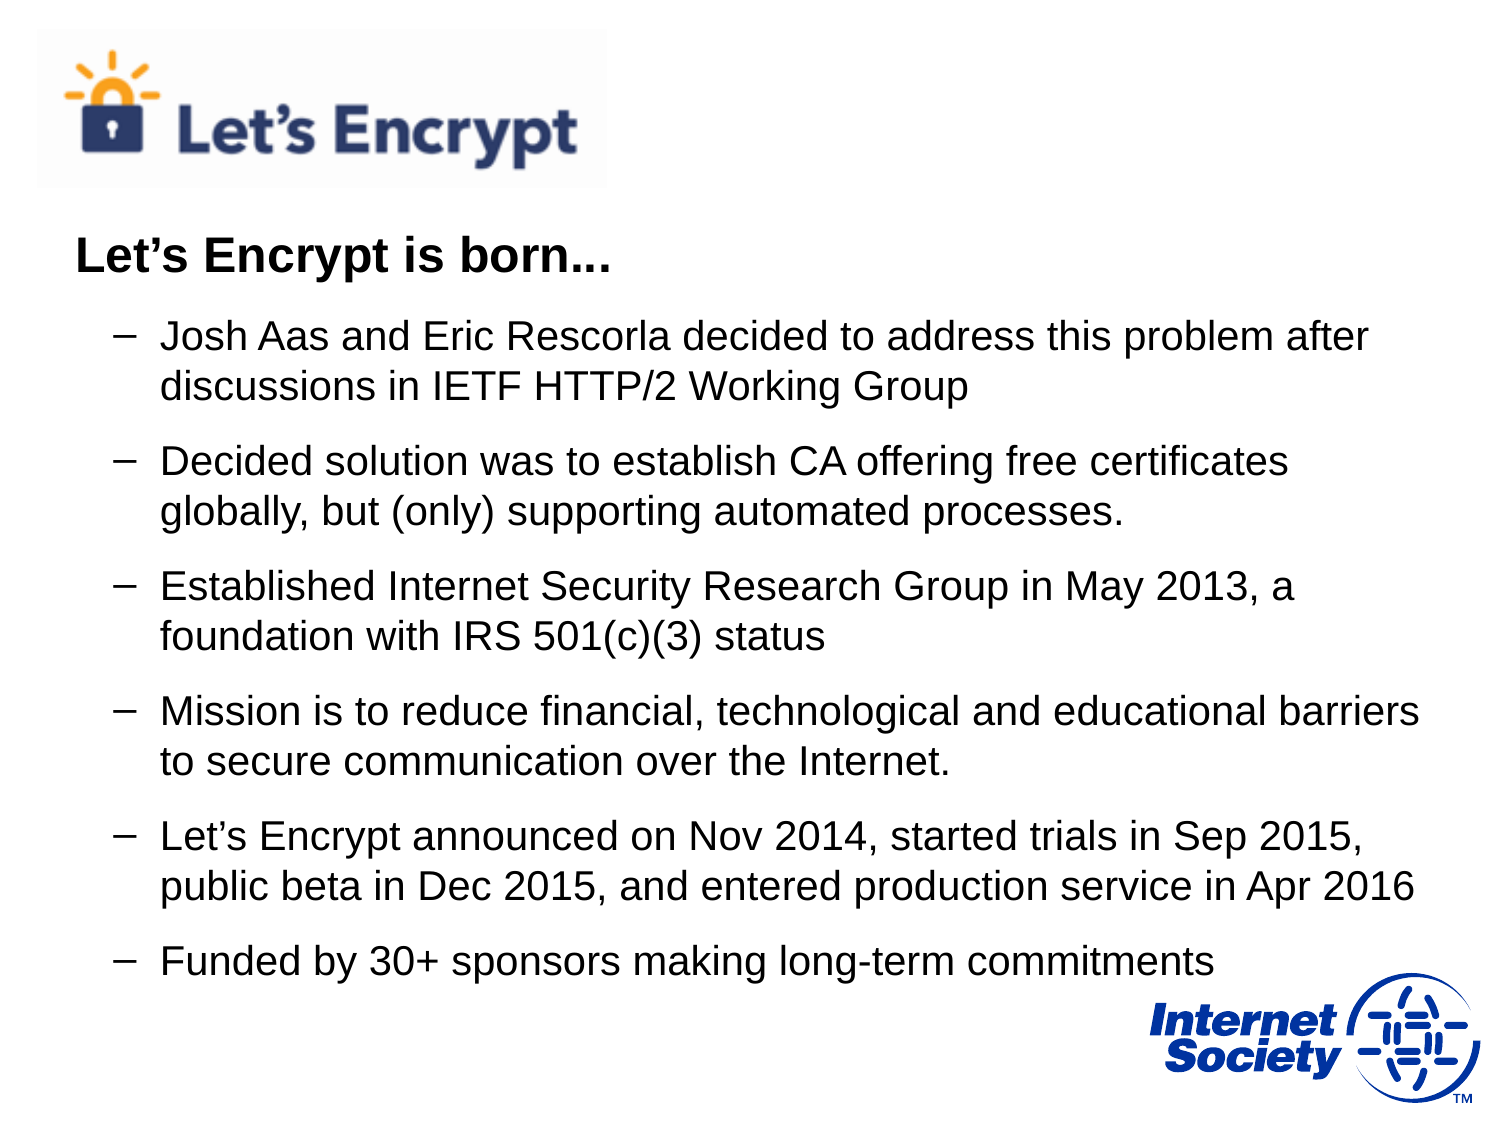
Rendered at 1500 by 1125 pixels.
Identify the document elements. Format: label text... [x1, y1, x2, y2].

list Let’s Encrypt is born... Josh Aas and Eric Rescorla decided to address this problem after discussions in IETF HTTP/2 Working Group Decided solution was to establish CA offering free certificates globally, but (only) supporting automated processes. Established Internet Security Research Group in May 2013, a foundation with IRS 501(c)(3) status Mission is to reduce financial, technological and educational barriers to secure communication over the Internet. Let’s Encrypt announced on Nov 2014, started trials in Sep 2015, public beta in Dec 2015, and entered production service in Apr 2016 Funded by 30+ sponsors making long-term commitments [37, 214, 1463, 995]
picture [37, 28, 607, 188]
